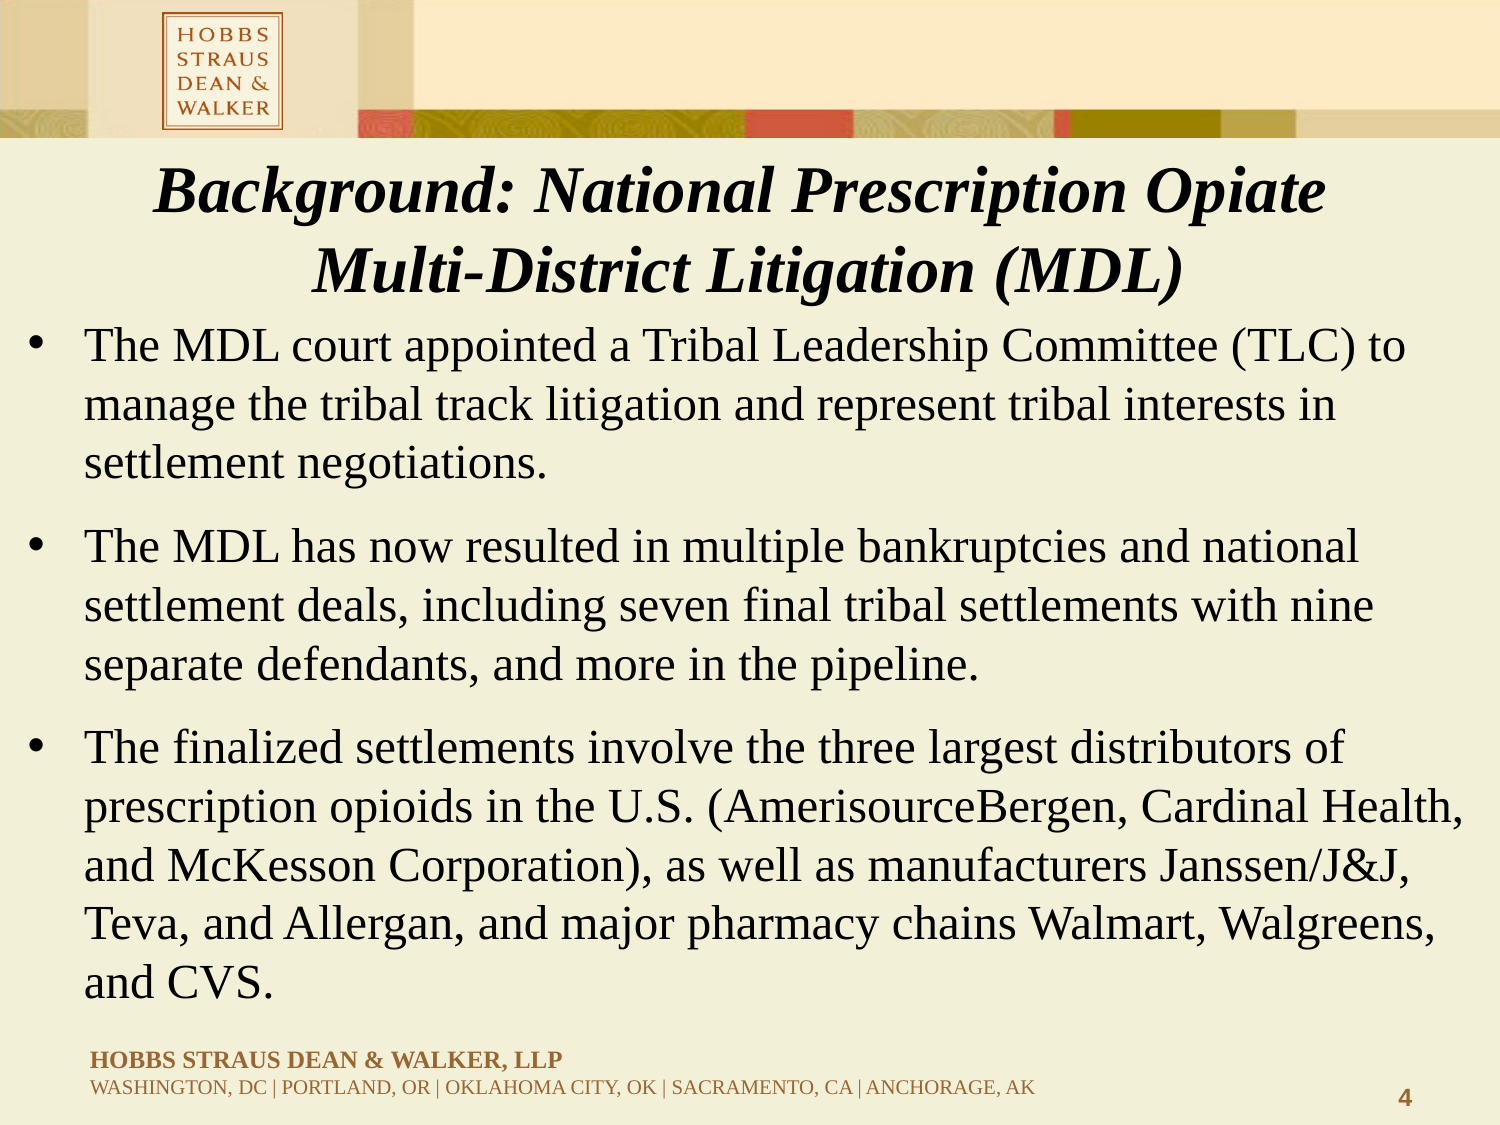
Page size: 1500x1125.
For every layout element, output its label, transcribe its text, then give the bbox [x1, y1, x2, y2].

picture [0, 0, 1500, 138]
list The MDL court appointed a Tribal Leadership Committee (TLC) to manage the tribal track litigation and represent tribal interests in settlement negotiations. The MDL has now resulted in multiple bankruptcies and national settlement deals, including seven final tribal settlements with nine separate defendants, and more in the pipeline. The finalized settlements involve the three largest distributors of prescription opioids in the U.S. (AmerisourceBergen, Cardinal Health, and McKesson Corporation), as well as manufacturers Janssen/J&J, Teva, and Allergan, and major pharmacy chains Walmart, Walgreens, and CVS. [12, 305, 1488, 1038]
text_box Background: National Prescription Opiate Multi-District Litigation (MDL) [12, 149, 1488, 303]
